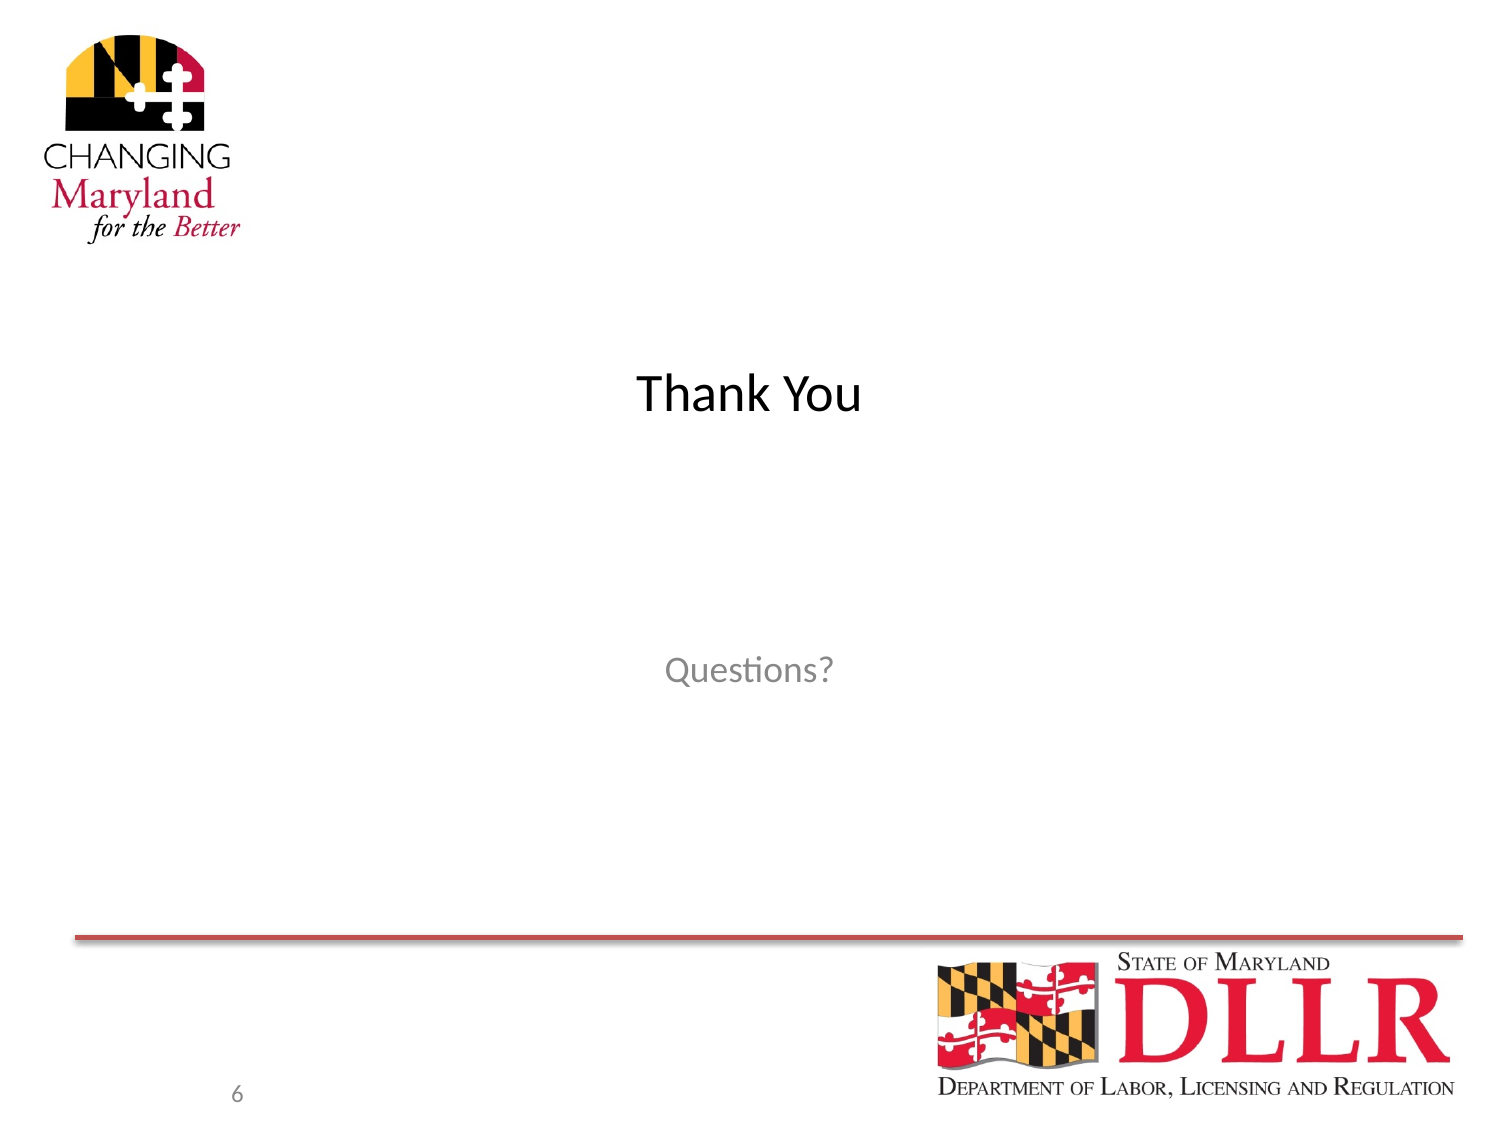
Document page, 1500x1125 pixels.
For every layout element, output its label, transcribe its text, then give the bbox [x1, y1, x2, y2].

slide_number 6 [62, 1062, 413, 1123]
title Thank You [112, 349, 1388, 591]
picture [0, 12, 285, 276]
picture [924, 948, 1470, 1116]
subtitle Questions? [225, 637, 1275, 925]
